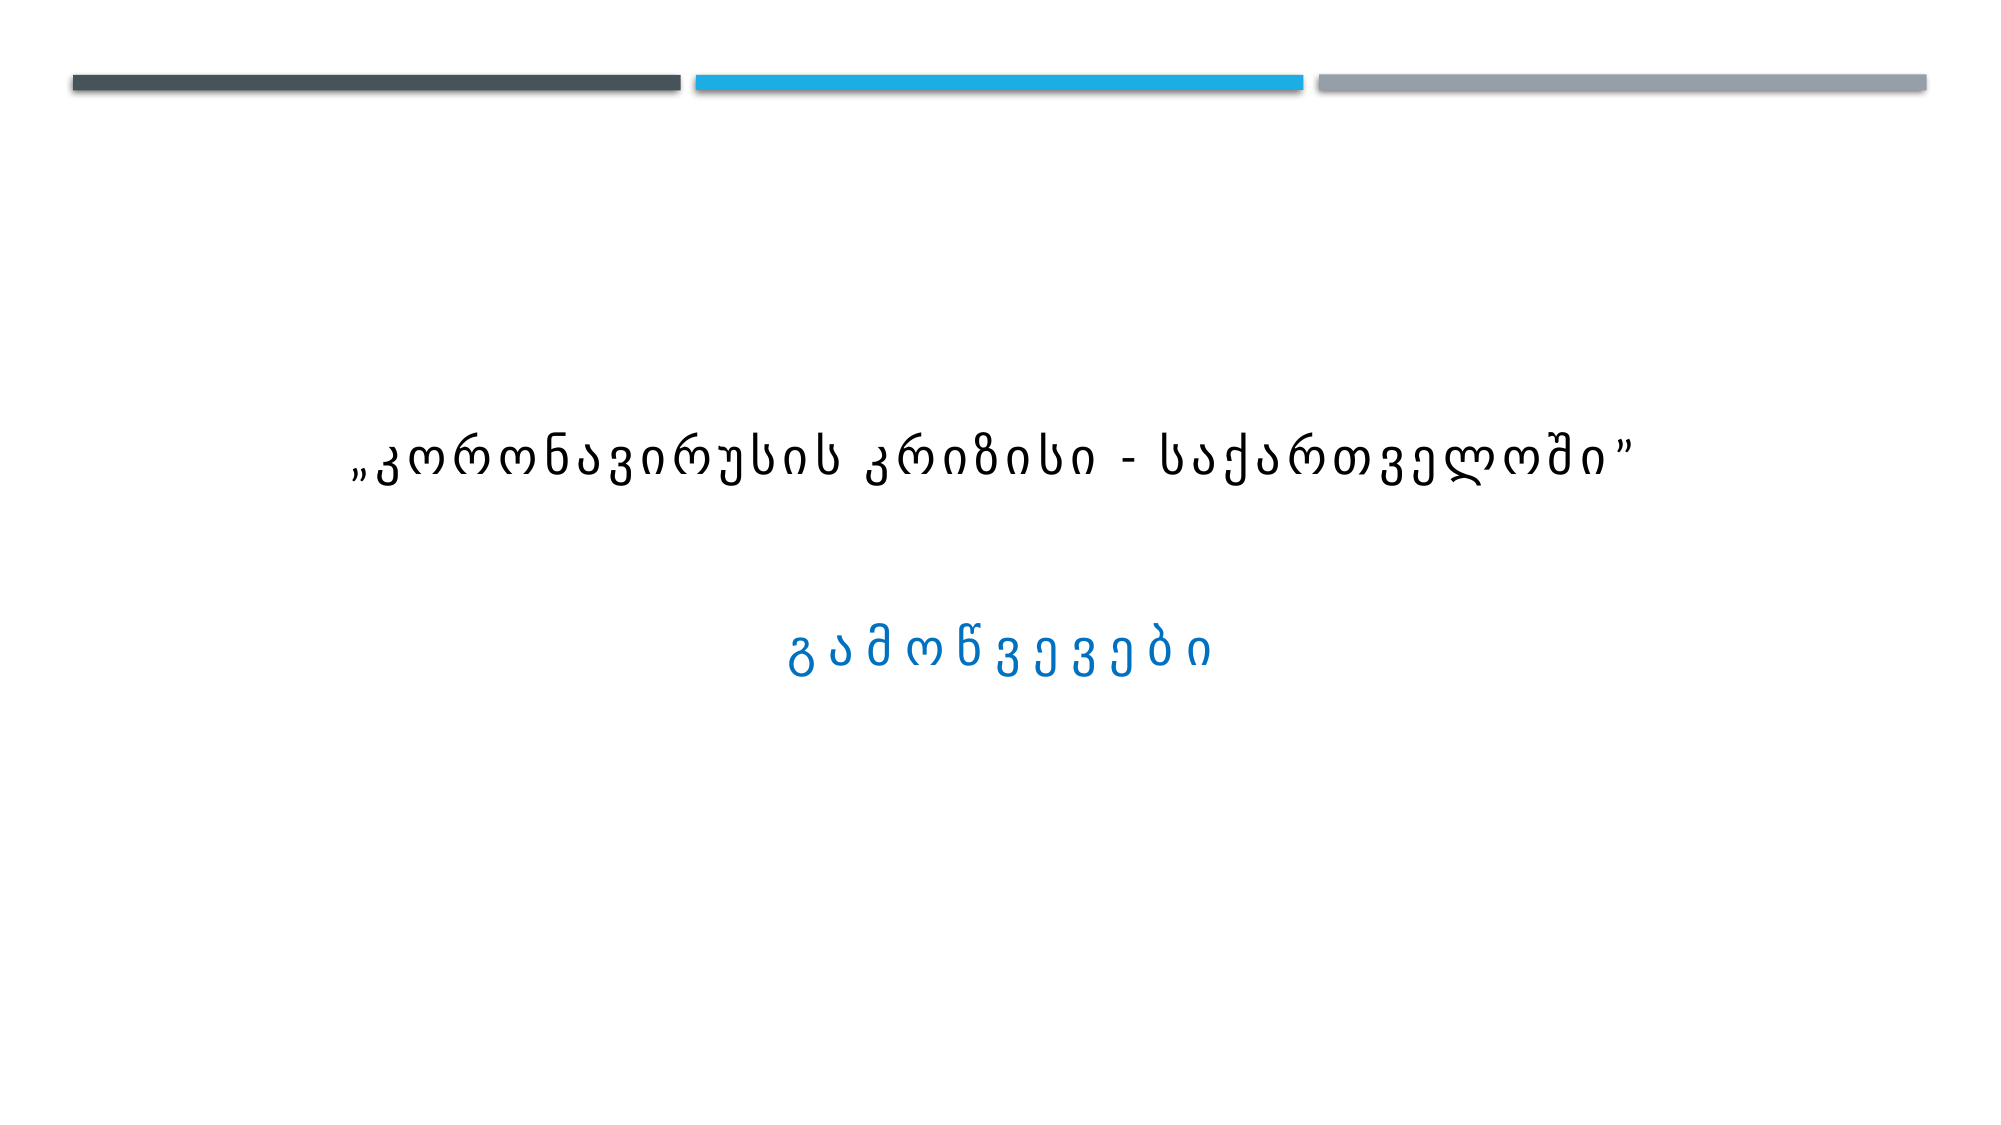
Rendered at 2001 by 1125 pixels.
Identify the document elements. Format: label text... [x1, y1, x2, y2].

text_box გამოწვევები [584, 607, 1416, 683]
text_box „კორონავირუსის კრიზისი - საქართველოში” [25, 416, 1975, 492]
